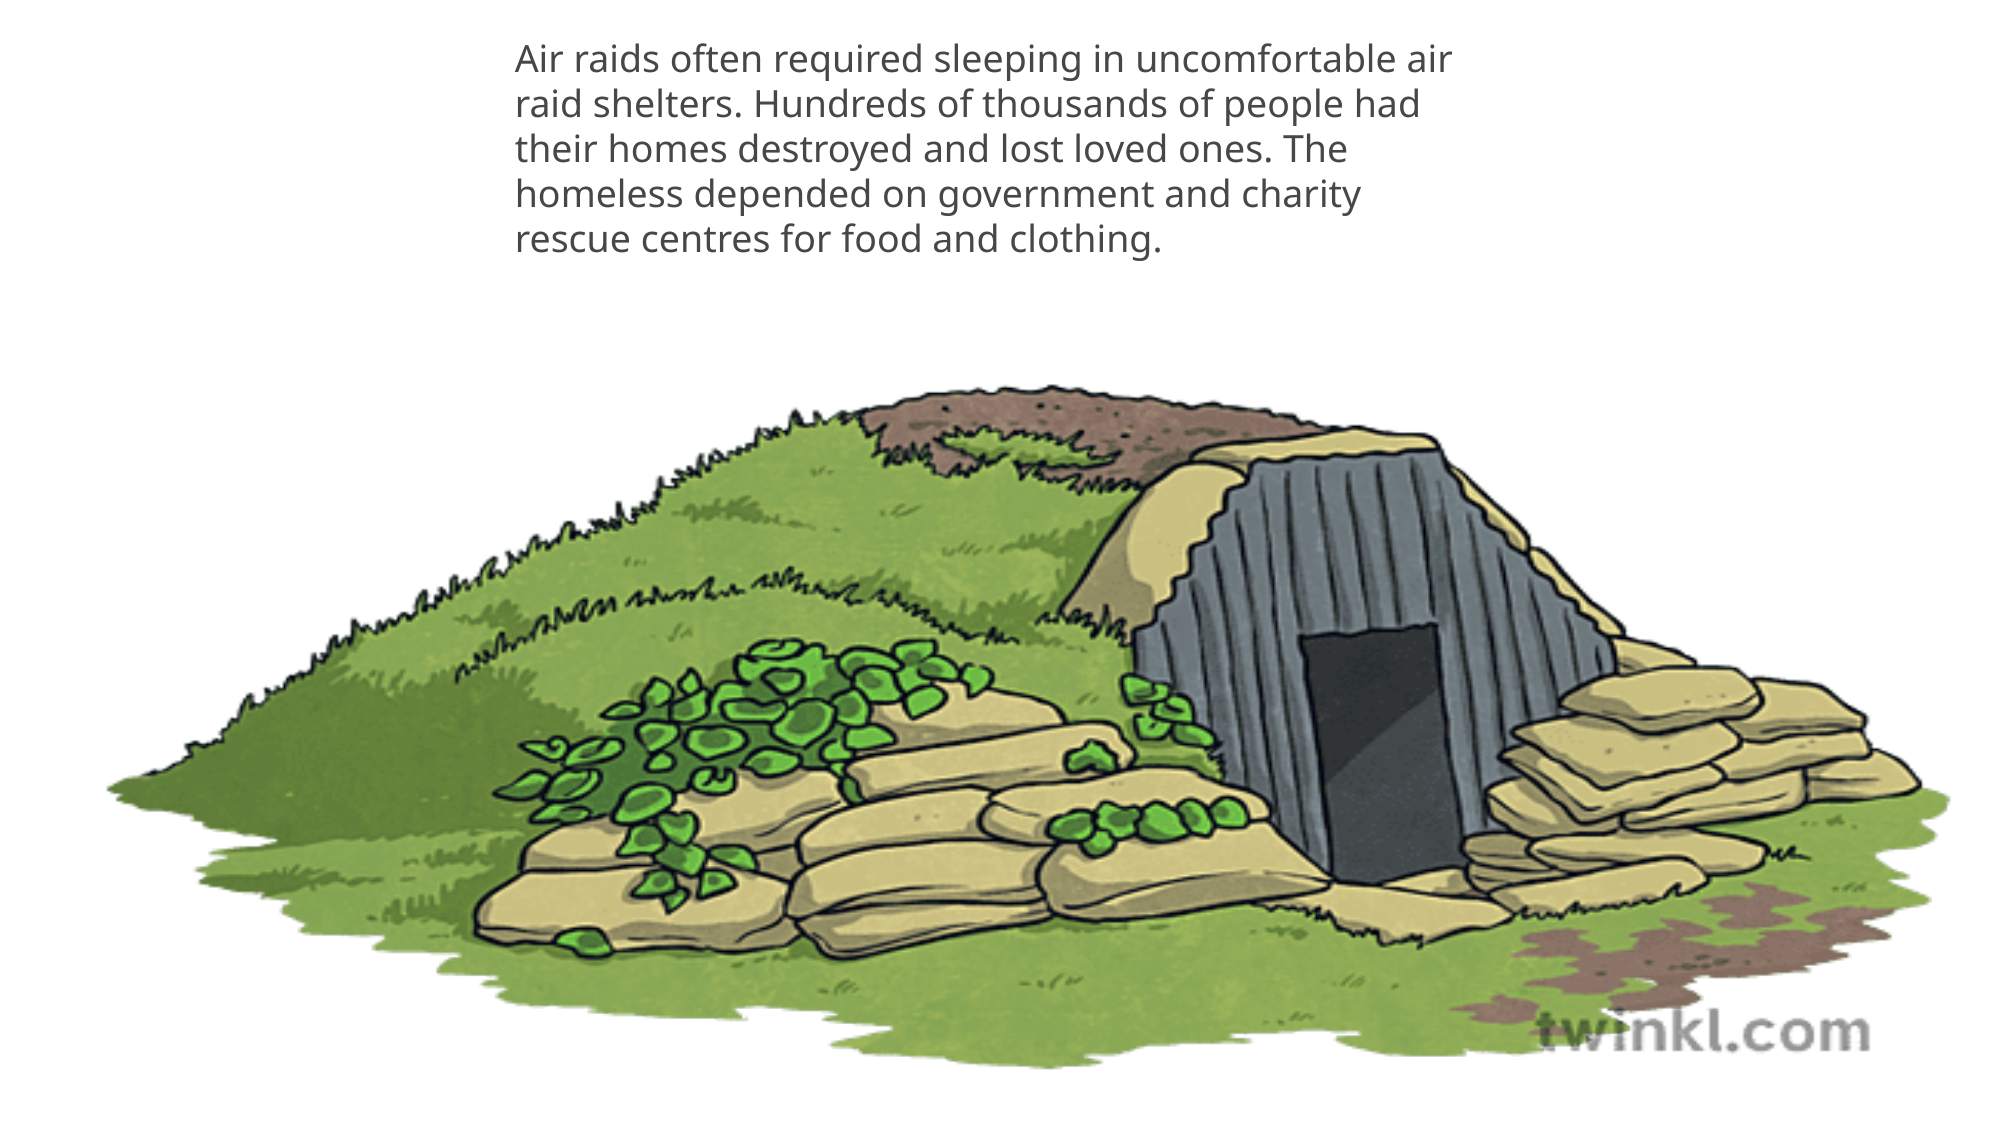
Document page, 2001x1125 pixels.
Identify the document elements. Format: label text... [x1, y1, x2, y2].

text_box Air raids often required sleeping in uncomfortable air raid shelters. Hundreds of thousands of people had their homes destroyed and lost loved ones. The homeless depended on government and charity rescue centres for food and clothing. [500, 27, 1500, 268]
picture [59, 330, 2000, 1125]
